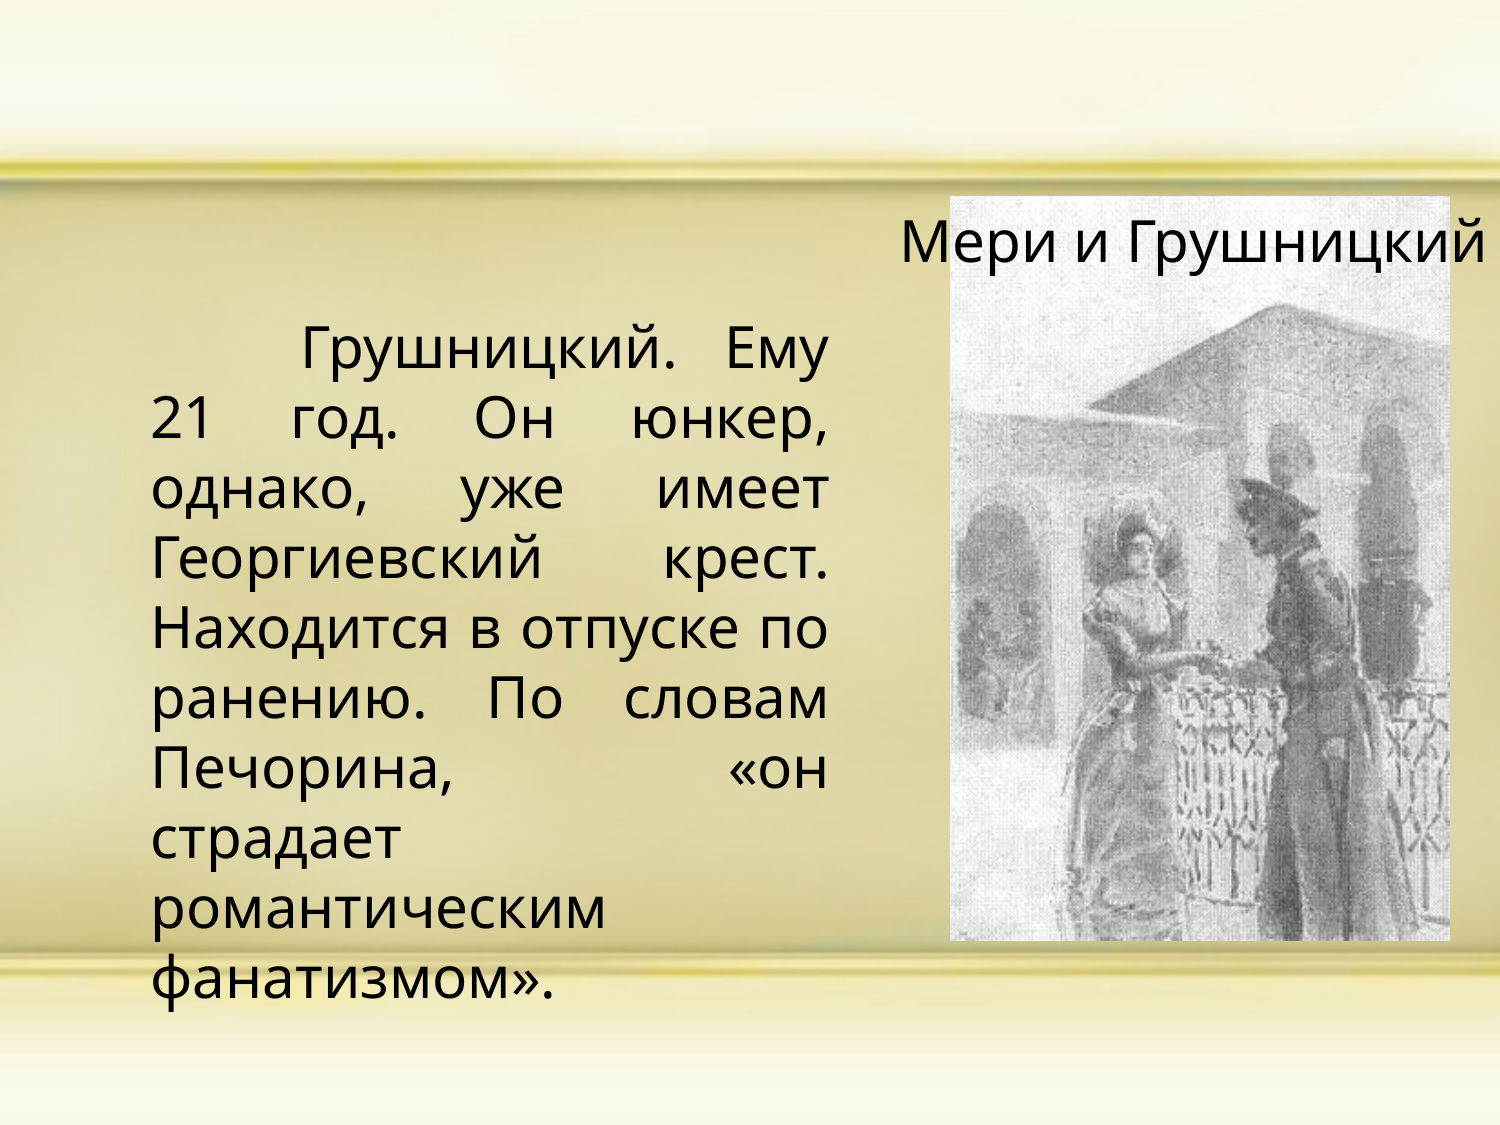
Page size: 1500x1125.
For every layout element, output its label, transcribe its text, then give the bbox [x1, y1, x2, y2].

text_box Грушницкий. Ему 21 год. Он юнкер, однако, уже имеет Георгиевский крест. Находится в отпуске по ранению. По словам Печорина, «он страдает романтическим фанатизмом». [135, 302, 845, 1018]
text_box Мери и Грушницкий [1452, 196, 1500, 281]
picture [0, 0, 1500, 1125]
text_box Мери и Грушницкий [884, 196, 948, 281]
